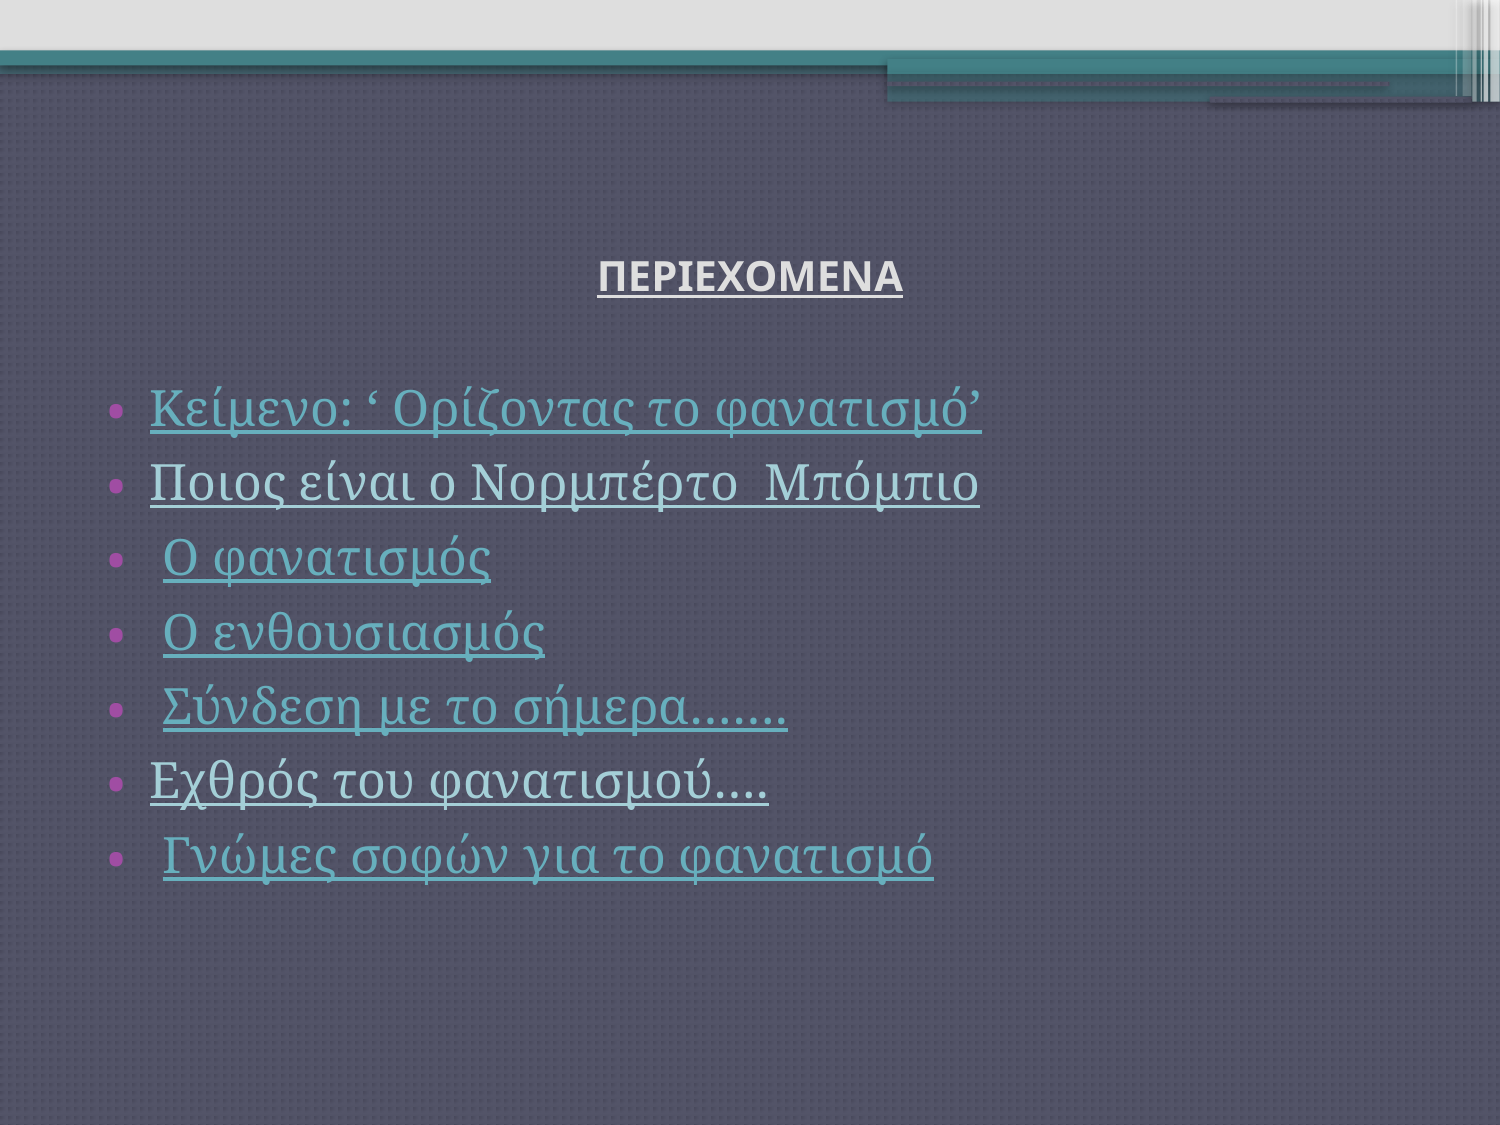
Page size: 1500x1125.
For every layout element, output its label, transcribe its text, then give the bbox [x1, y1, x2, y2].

list Κείμενο: ‘ Ορίζοντας το φανατισμό’ Ποιος είναι ο Νορμπέρτο Μπόμπιο Ο φανατισμός Ο ενθουσιασμός Σύνδεση με το σήμερα……. Εχθρός του φανατισμού…. Γνώμες σοφών για το φανατισμό [75, 368, 1425, 1079]
title ΠΕΡΙΕΧΟΜΕΝΑ [75, 187, 1425, 363]
